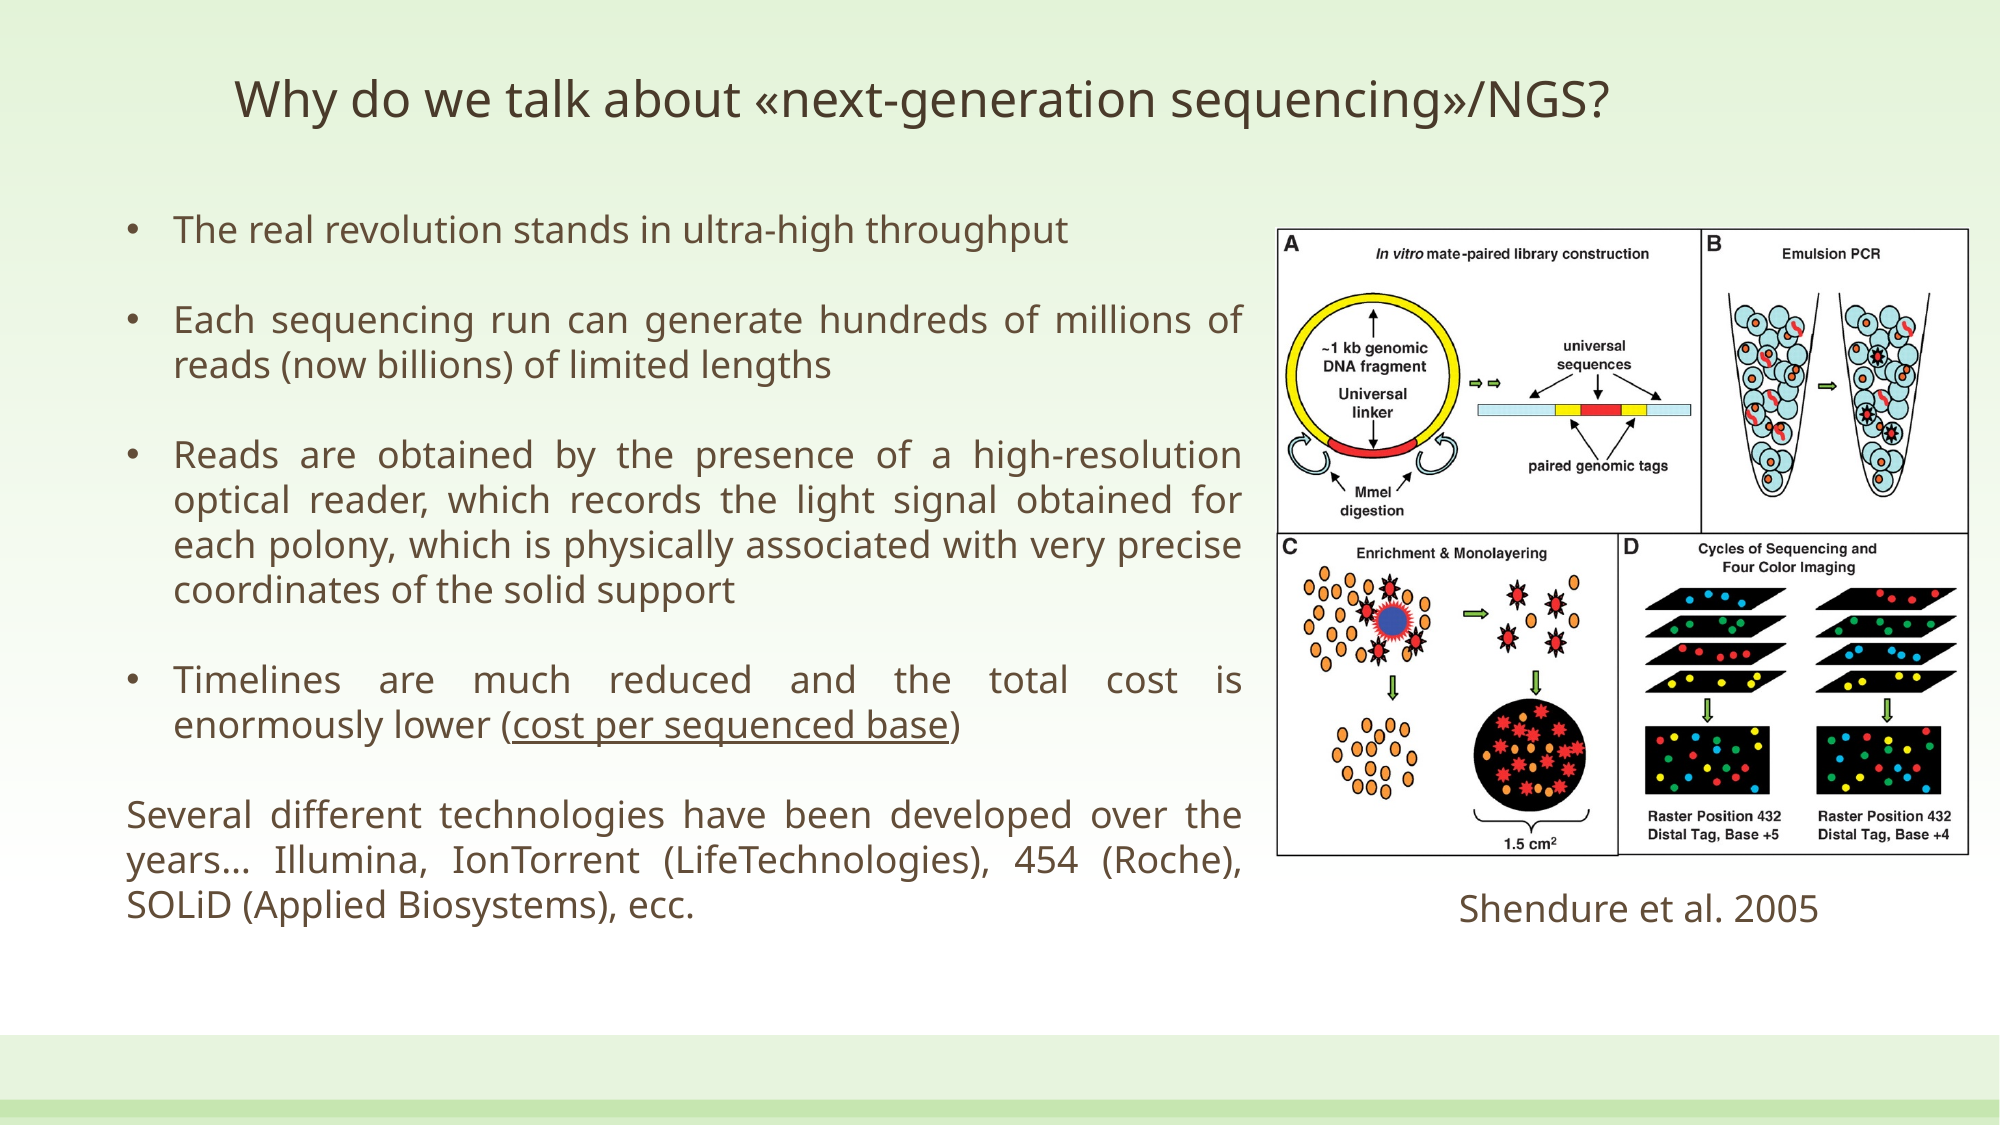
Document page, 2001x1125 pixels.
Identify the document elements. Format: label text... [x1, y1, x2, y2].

picture [1275, 227, 1970, 857]
text_box Shendure et al. 2005 [1444, 877, 1836, 938]
title Why do we talk about «next-generation sequencing»/NGS? [219, 32, 1780, 136]
text_box The real revolution stands in ultra-high throughput Each sequencing run can generate hundreds of millions of reads (now billions) of limited lengths Reads are obtained by the presence of a high-resolution optical reader, which records the light signal obtained for each polony, which is physically associated with very precise coordinates of the solid support Timelines are much reduced and the total cost is enormously lower (cost per sequenced base) Several different technologies have been developed over the years… Illumina, IonTorrent (LifeTechnologies), 454 (Roche), SOLiD (Applied Biosystems), ecc. [111, 198, 1259, 933]
